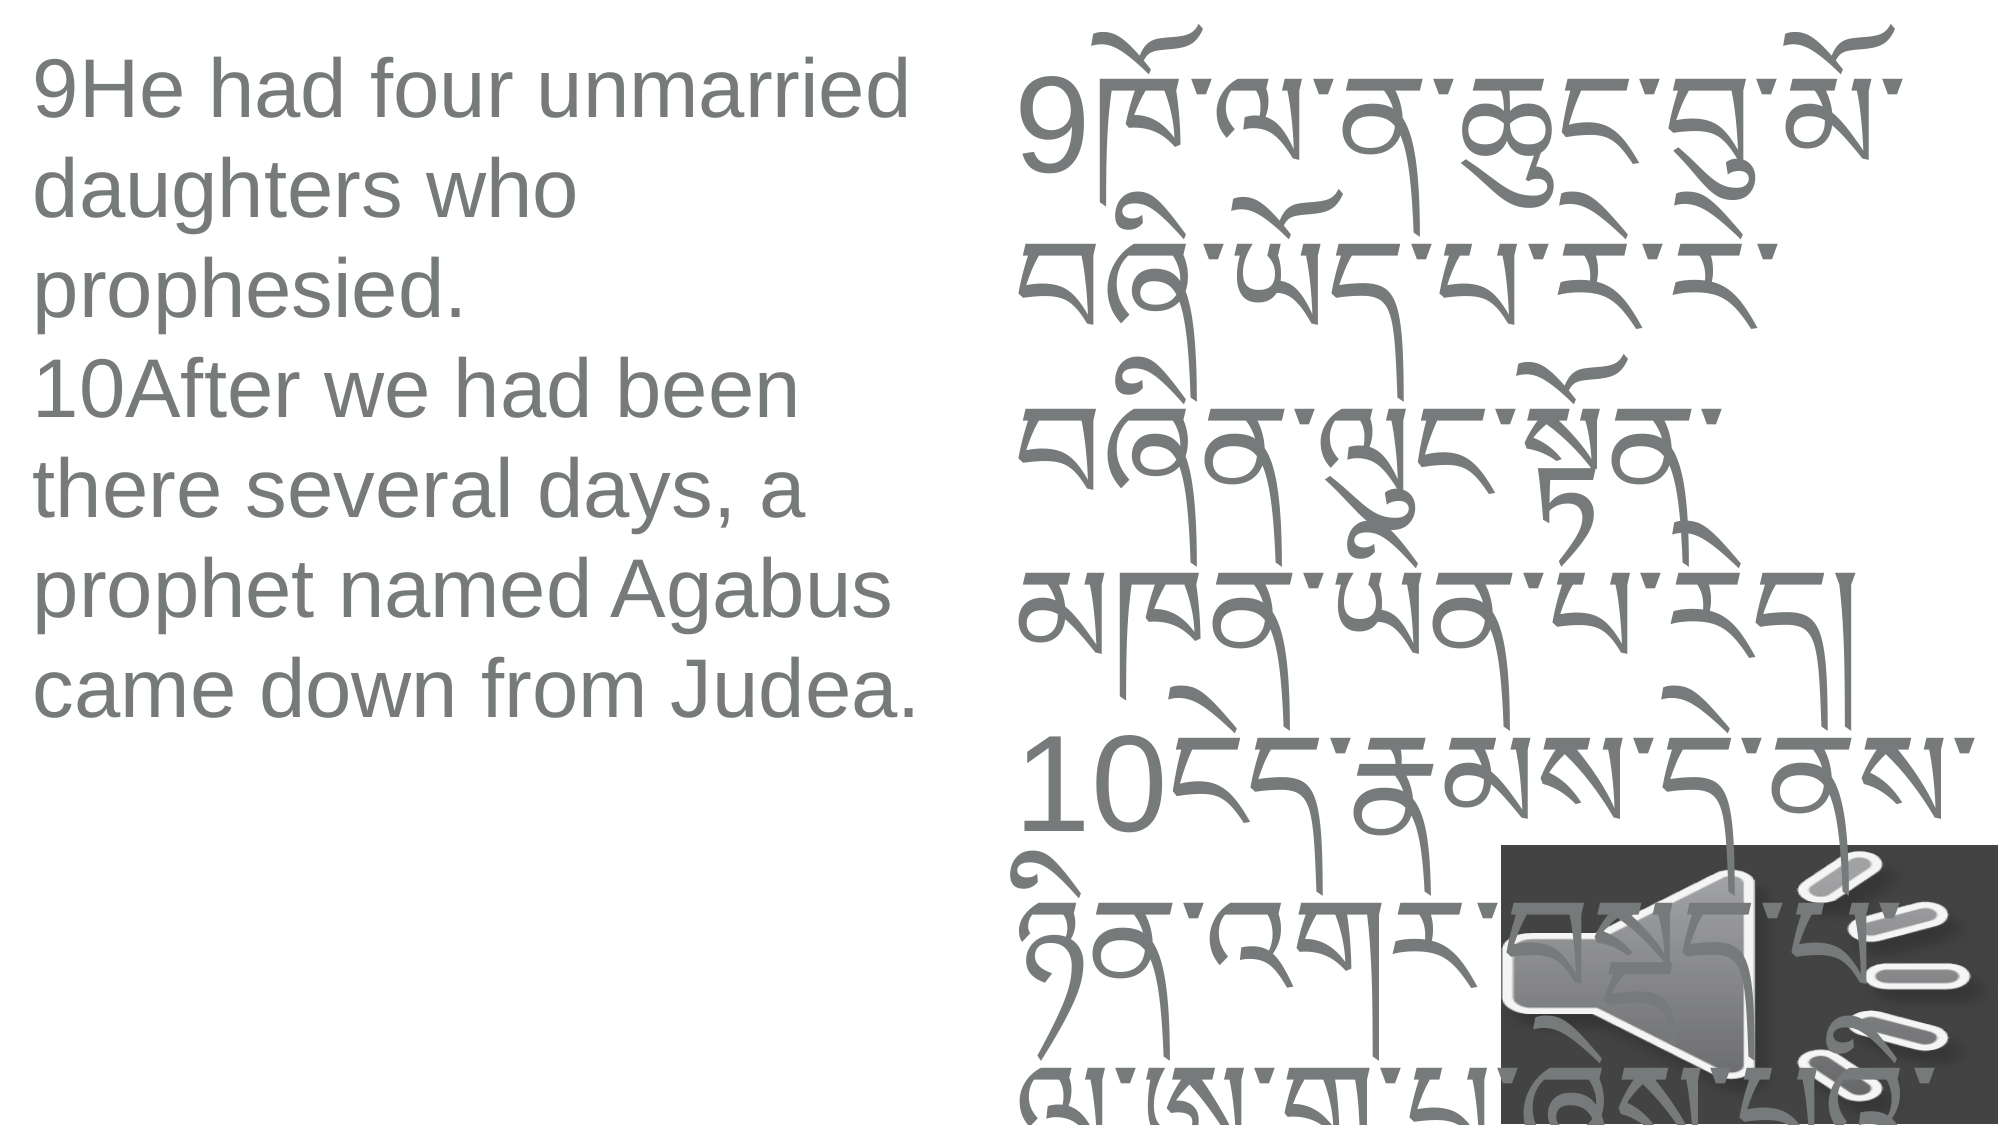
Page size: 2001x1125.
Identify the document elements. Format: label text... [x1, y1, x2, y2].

text_box 9He had four unmarried daughters who prophesied. 10After we had been there several days, a prophet named Agabus came down from Judea. [18, 27, 973, 1104]
picture [1500, 843, 2000, 1125]
text_box 9ཁོ་ལ་ན་ཆུང་བུ་མོ་བཞི་ཡོད་པ་རེ་རེ་བཞིན་ལུང་སྟོན་མཁན་ཡིན༌པ་རེད། 10ངེད་རྣམས་དེ་ནས་ཉིན་འགར་བསྡད་པ་ལ་ཨ་གཱ་པུ་ཞེས་པའི་ལུང་སྟོན་པ་ཞིག་ཡ་ཧུ་དཱའི་ཡུལ་ནས་ཡོང་བ༌དང༌། [999, 27, 2000, 1104]
